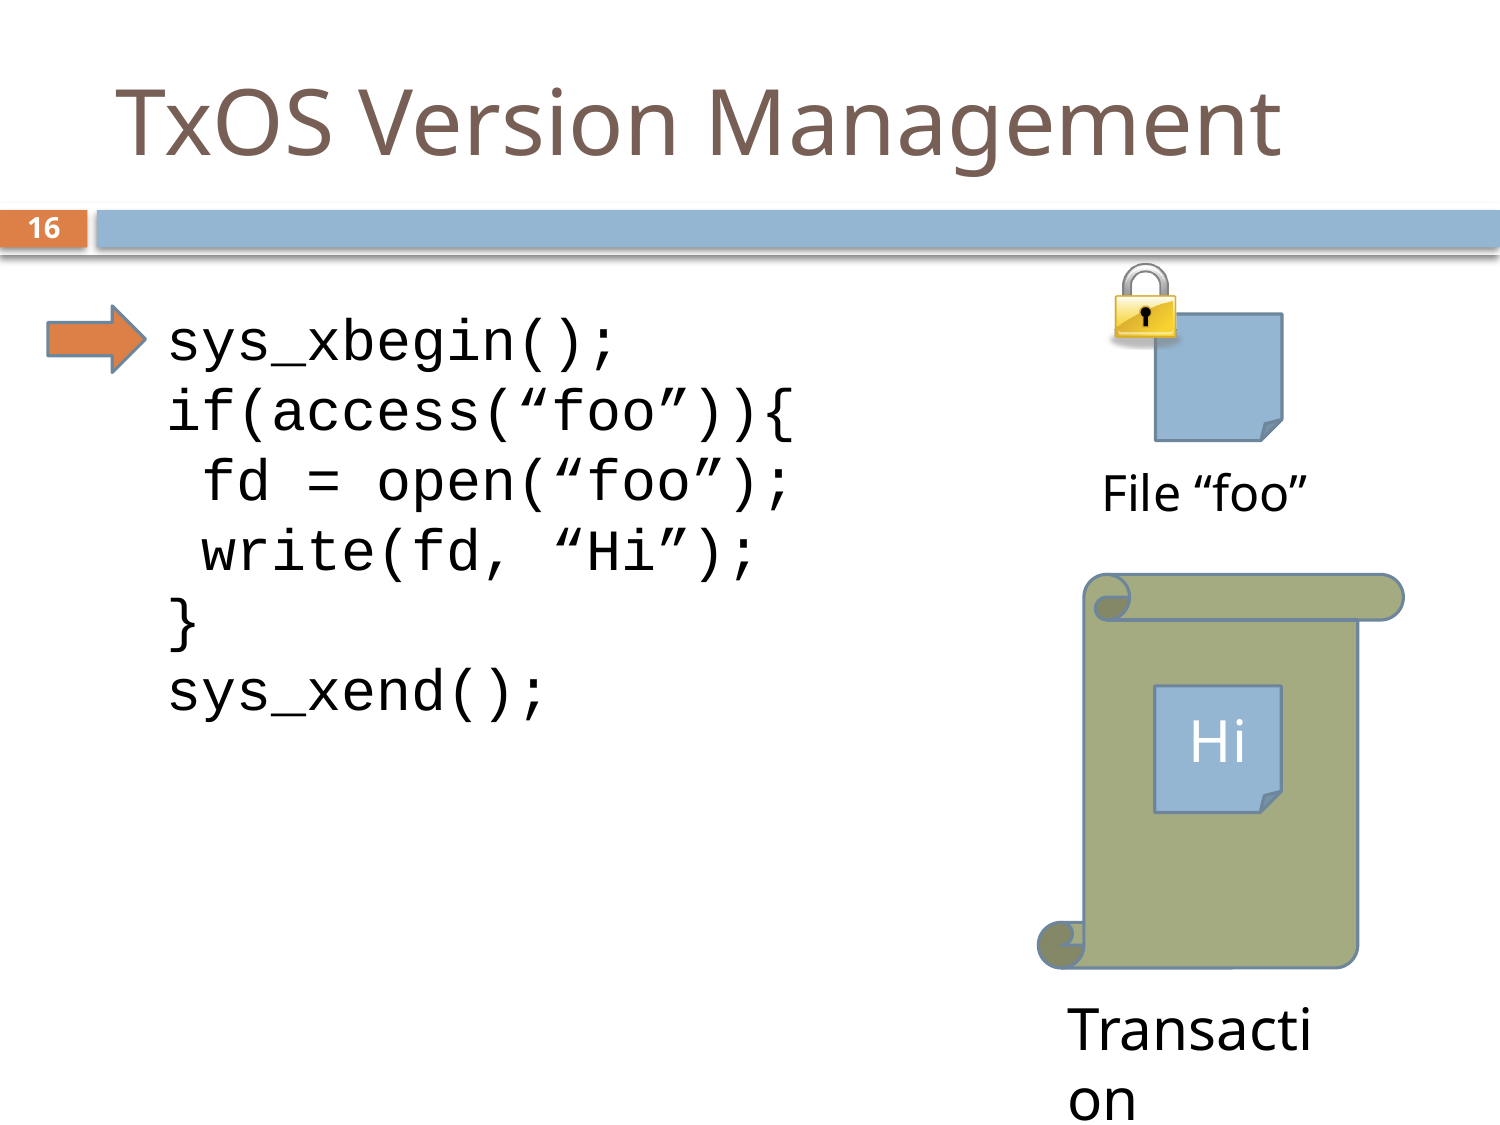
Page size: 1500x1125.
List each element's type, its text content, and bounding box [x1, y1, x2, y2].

text_box File “foo” [1086, 453, 1323, 529]
title TxOS Version Management [100, 37, 1438, 200]
text_box [46, 304, 147, 374]
text_box [1036, 572, 1405, 970]
slide_number 16 [0, 208, 88, 249]
text_box sys_xbegin(); if(access(“foo”)){ fd = open(“foo”); write(fd, “Hi”); } sys_xend(); [151, 295, 812, 730]
text_box Transaction [1052, 985, 1353, 1125]
text_box [1153, 312, 1284, 443]
picture [1098, 258, 1191, 351]
text_box Hi [1153, 684, 1283, 815]
